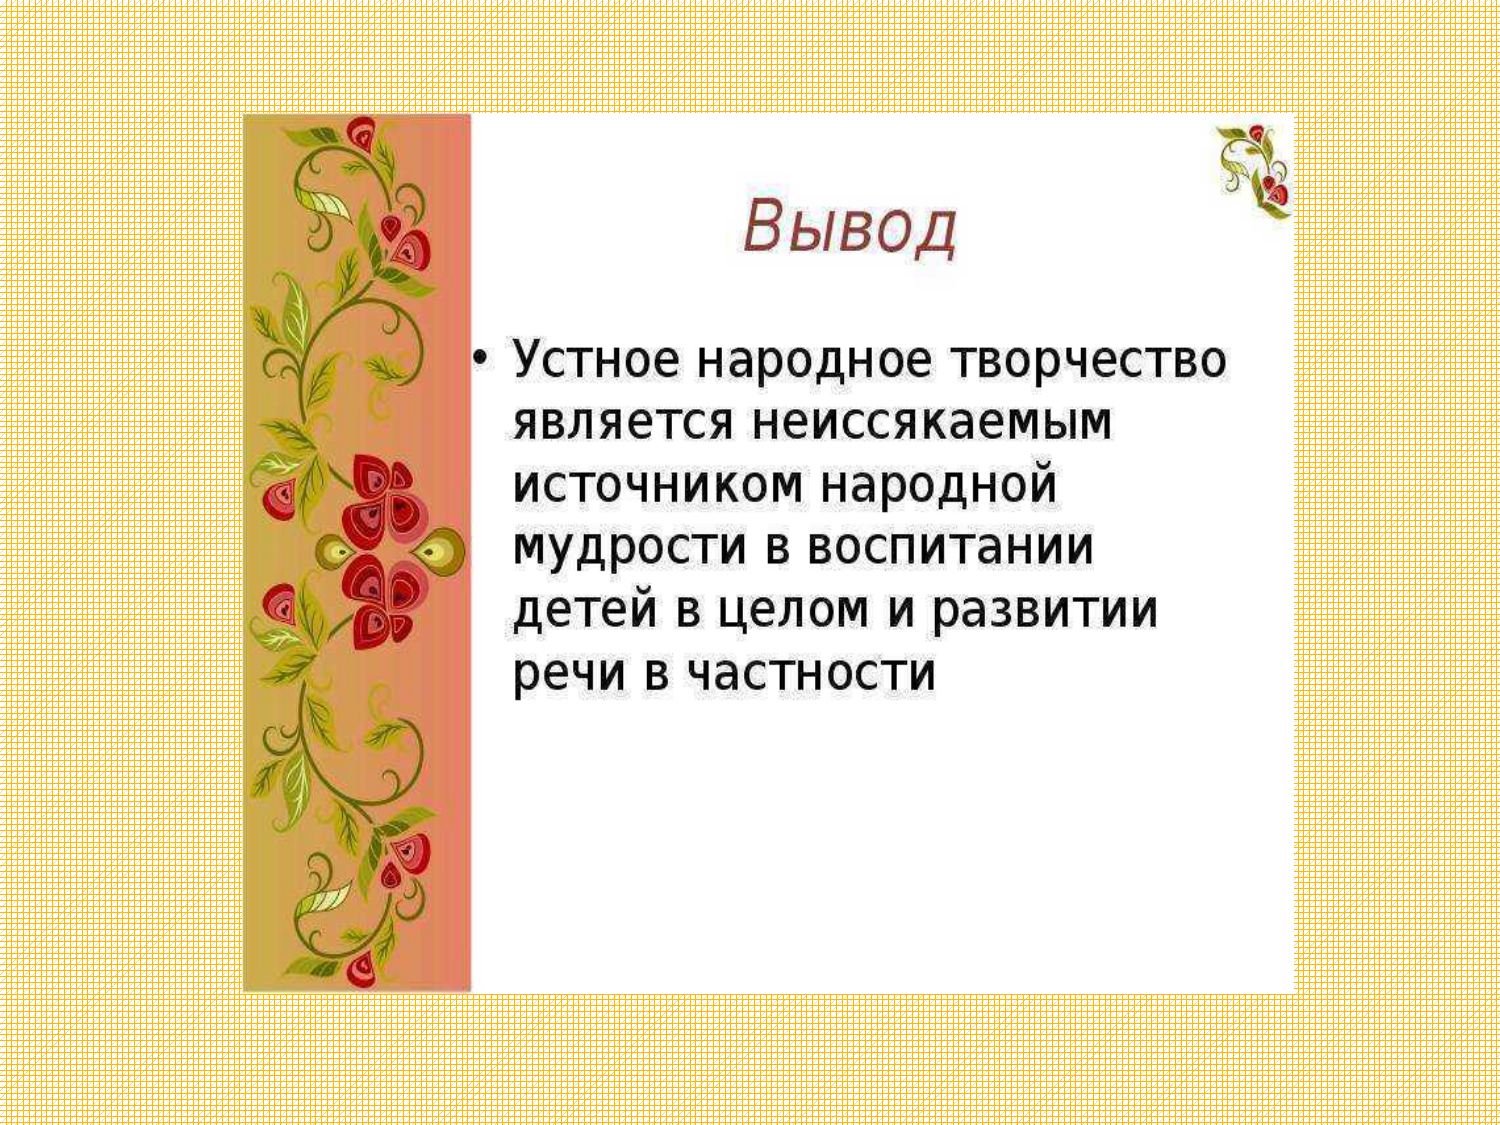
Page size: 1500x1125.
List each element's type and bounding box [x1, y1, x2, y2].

list [241, 113, 1294, 994]
